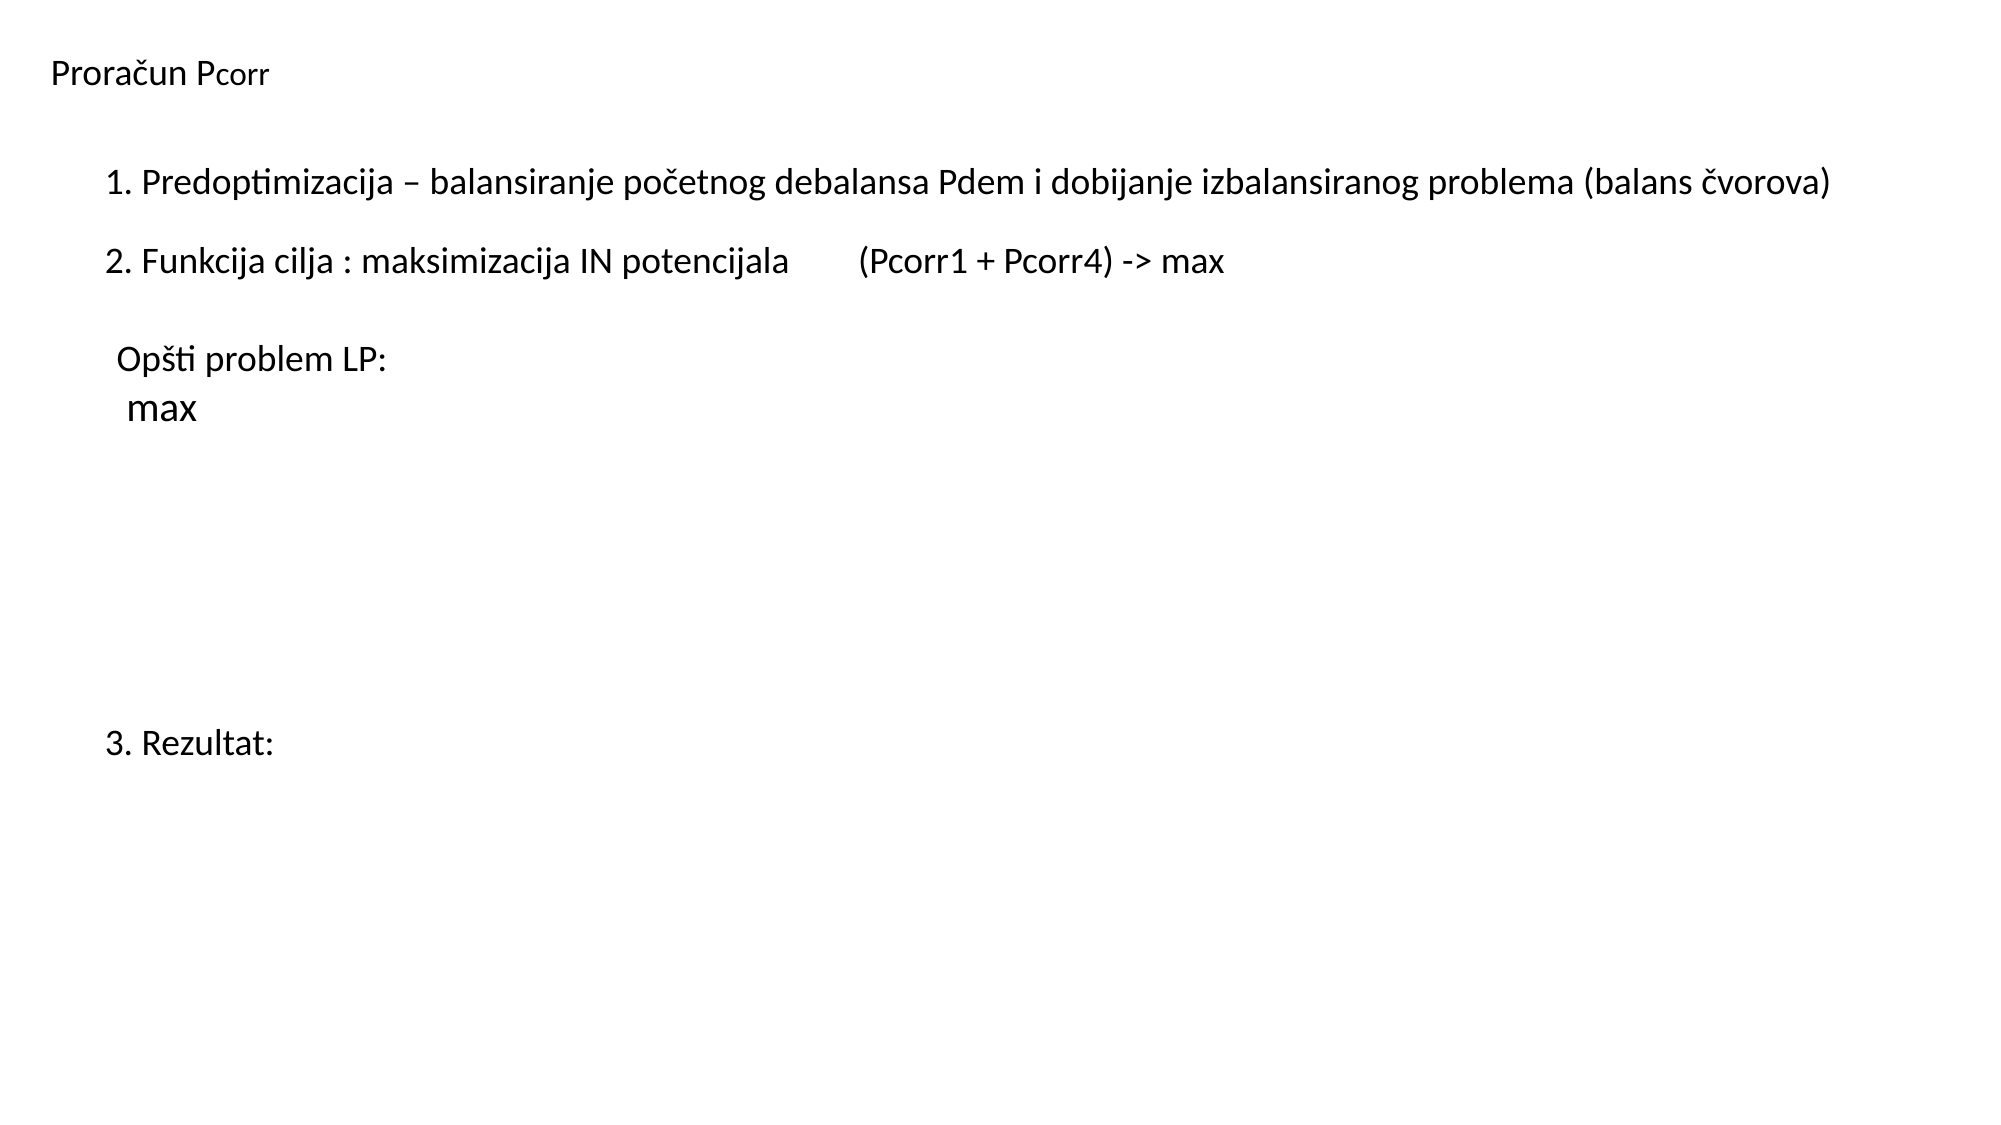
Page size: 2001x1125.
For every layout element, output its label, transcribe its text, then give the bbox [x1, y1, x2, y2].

text_box 2. Funkcija cilja : maksimizacija IN potencijala (Pcorr1 + Pcorr4) -> max [90, 229, 1817, 289]
text_box Proračun Pcorr [36, 40, 635, 101]
text_box 1. Predoptimizacija – balansiranje početnog debalansa Pdem i dobijanje izbalansiranog problema (balans čvorova) [90, 149, 1887, 210]
